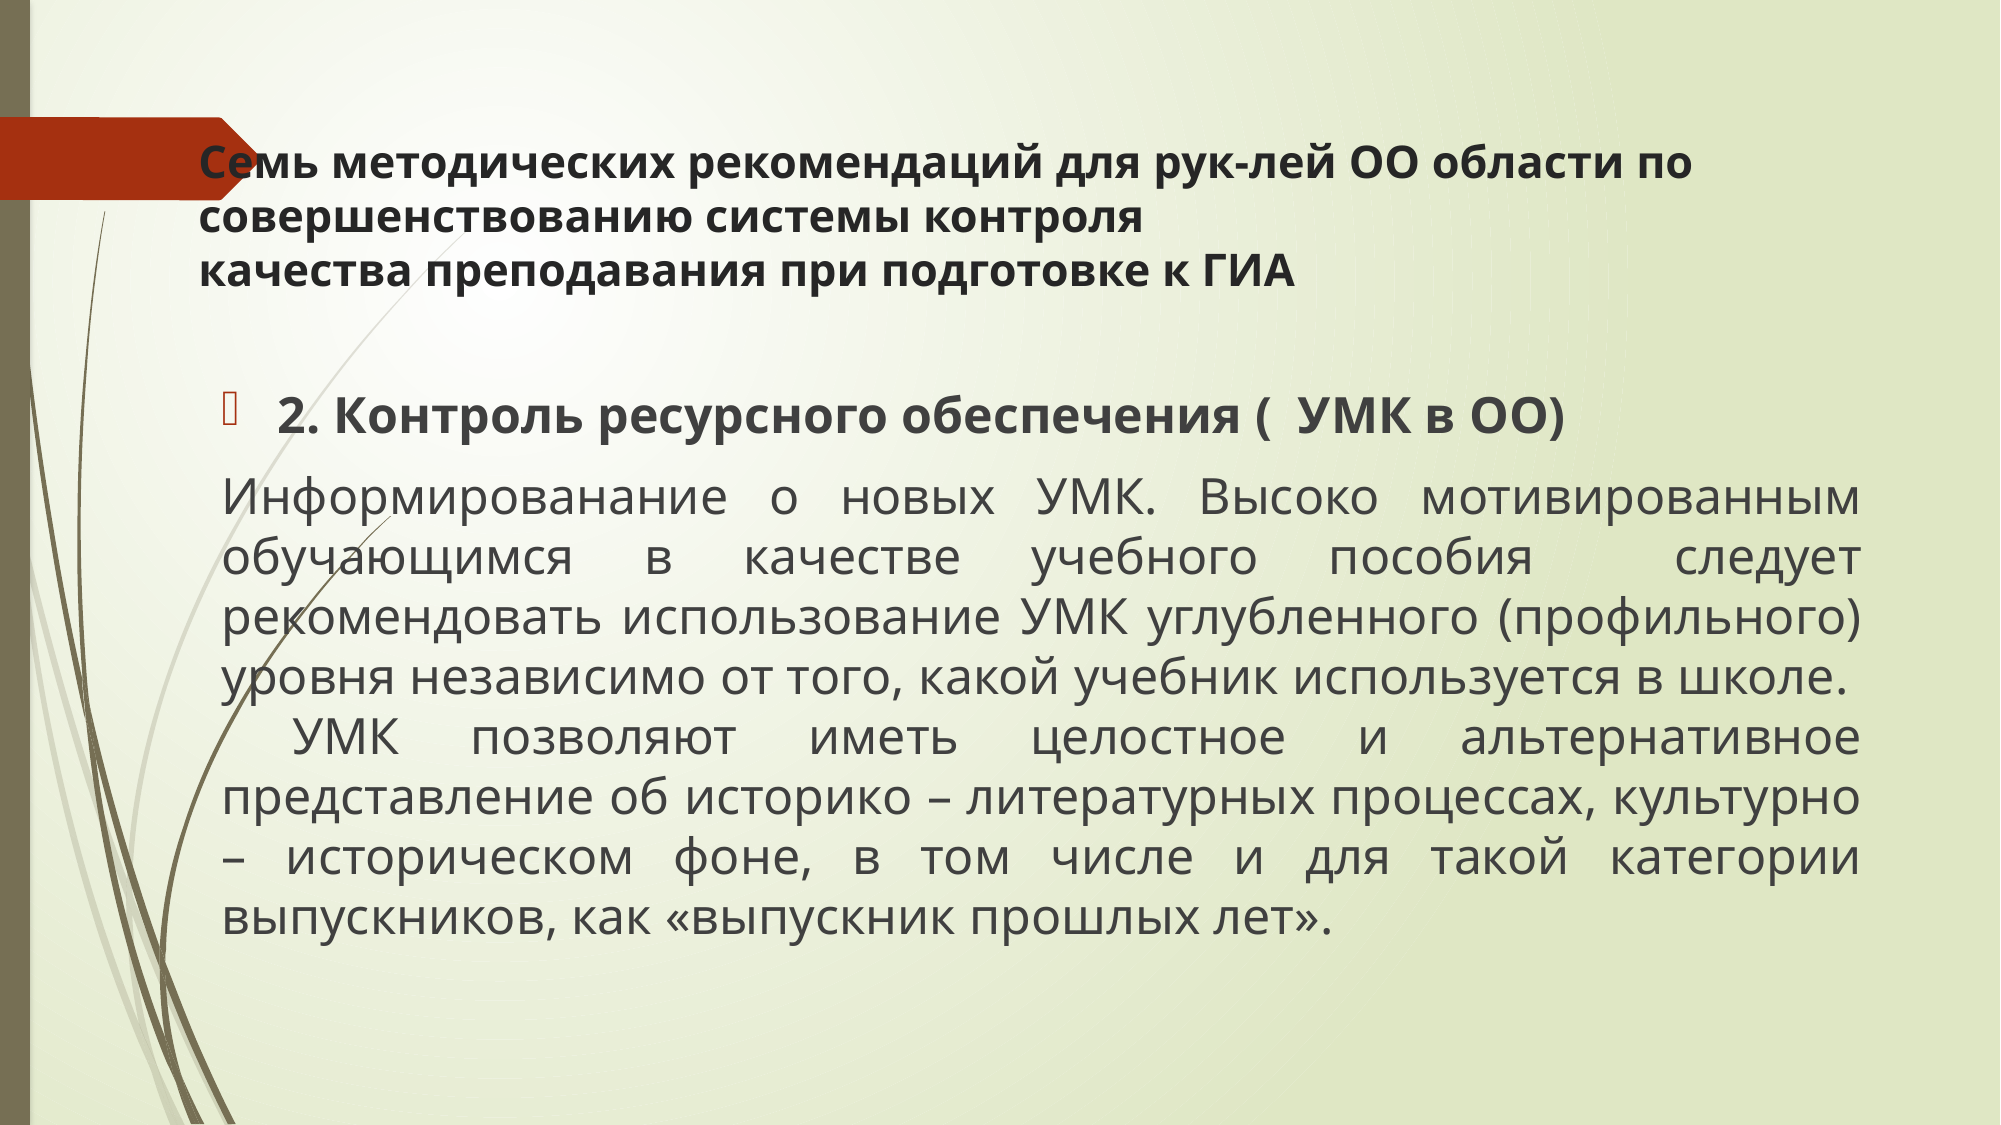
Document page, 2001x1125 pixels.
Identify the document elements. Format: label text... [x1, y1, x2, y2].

title Семь методических рекомендаций для рук-лей ОО области по совершенствованию системы контроля качества преподавания при подготовке к ГИА [183, 126, 1942, 358]
list 2. Контроль ресурсного обеспечения ( УМК в ОО) Информированание о новых УМК. Высоко мотивированным обучающимся в качестве учебного пособия следует рекомендовать использование УМК углубленного (профильного) уровня независимо от того, какой учебник используется в школе. УМК позволяют иметь целостное и альтернативное представление об историко – литературных процессах, культурно – историческом фоне, в том числе и для такой категории выпускников, как «выпускник прошлых лет». [206, 376, 1878, 1087]
